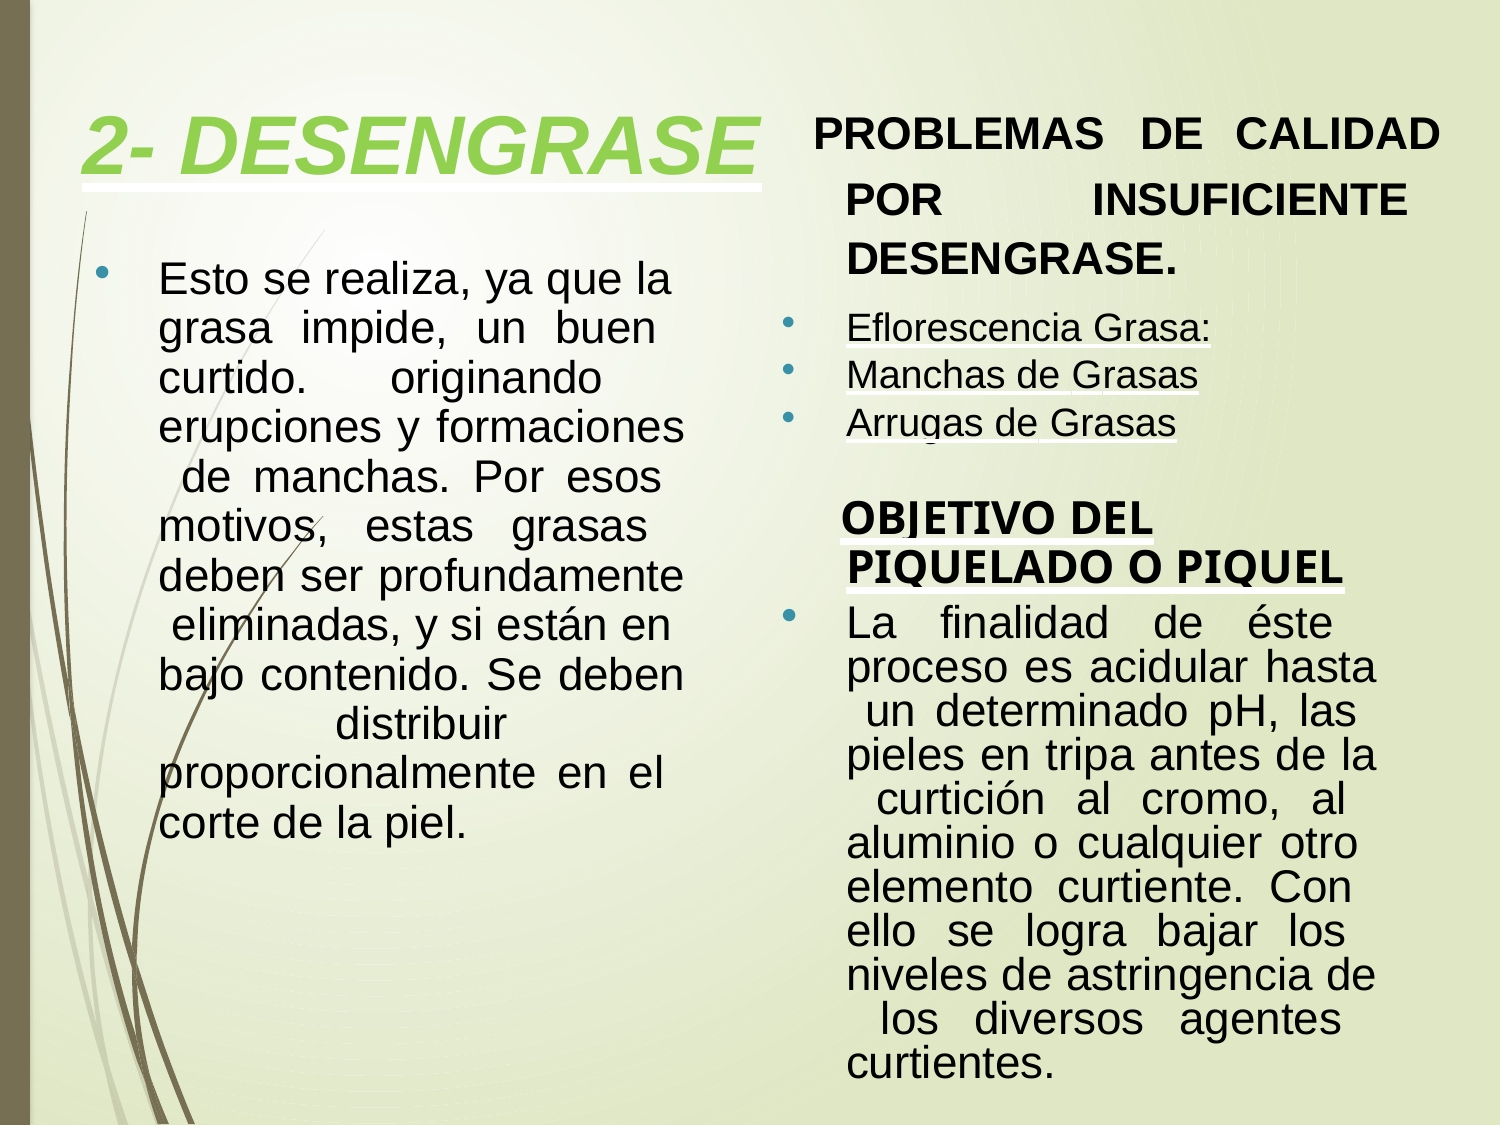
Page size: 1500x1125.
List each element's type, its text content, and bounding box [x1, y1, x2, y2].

text_box Eflorescencia Grasa: Manchas de Grasas Arrugas de Grasas OBJETIVO DEL PIQUELADO O PIQUEL La finalidad de éste proceso es acidular hasta un determinado pH, las pieles en tripa antes de la curtición al cromo, al aluminio o cualquier otro elemento curtiente. Con ello se logra bajar los niveles de astringencia de los diversos agentes curtientes. [781, 299, 1378, 1087]
text_box POR INSUFICIENTE [842, 167, 1411, 225]
title 2- DESENGRASE [80, 88, 765, 279]
text_box Esto se realiza, ya que la grasa impide, un buen curtido. originando erupciones y formaciones de manchas. Por esos motivos, estas grasas deben ser profundamente eliminadas, y si están en bajo contenido. Se deben distribuir proporcionalmente en el corte de la piel. [93, 247, 686, 849]
text_box DESENGRASE. [843, 226, 1181, 284]
text_box PROBLEMAS DE CALIDAD [811, 102, 1443, 160]
